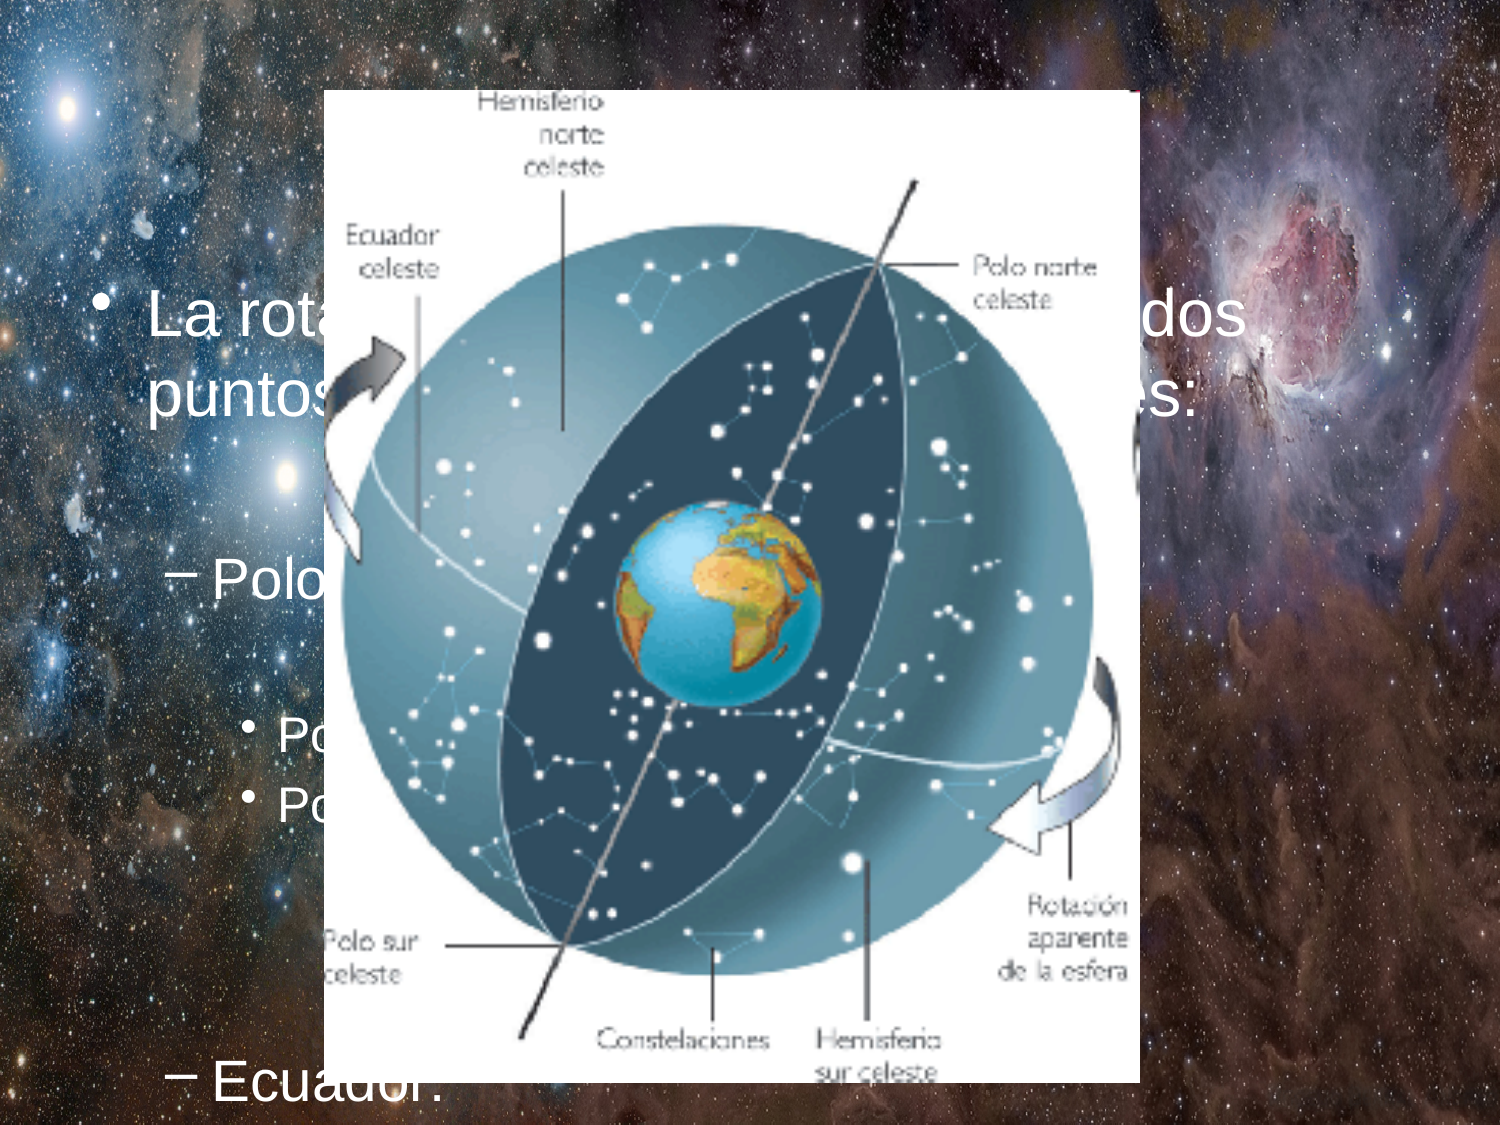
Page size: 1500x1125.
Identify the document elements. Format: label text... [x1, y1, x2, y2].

list La rotación de la tierra determina dos puntos y un plano muy importantes: Polos: Polo N Polo S Ecuador: [74, 262, 1426, 1095]
picture [0, 0, 1500, 1125]
title Ecuador y Polos [74, 44, 1426, 233]
